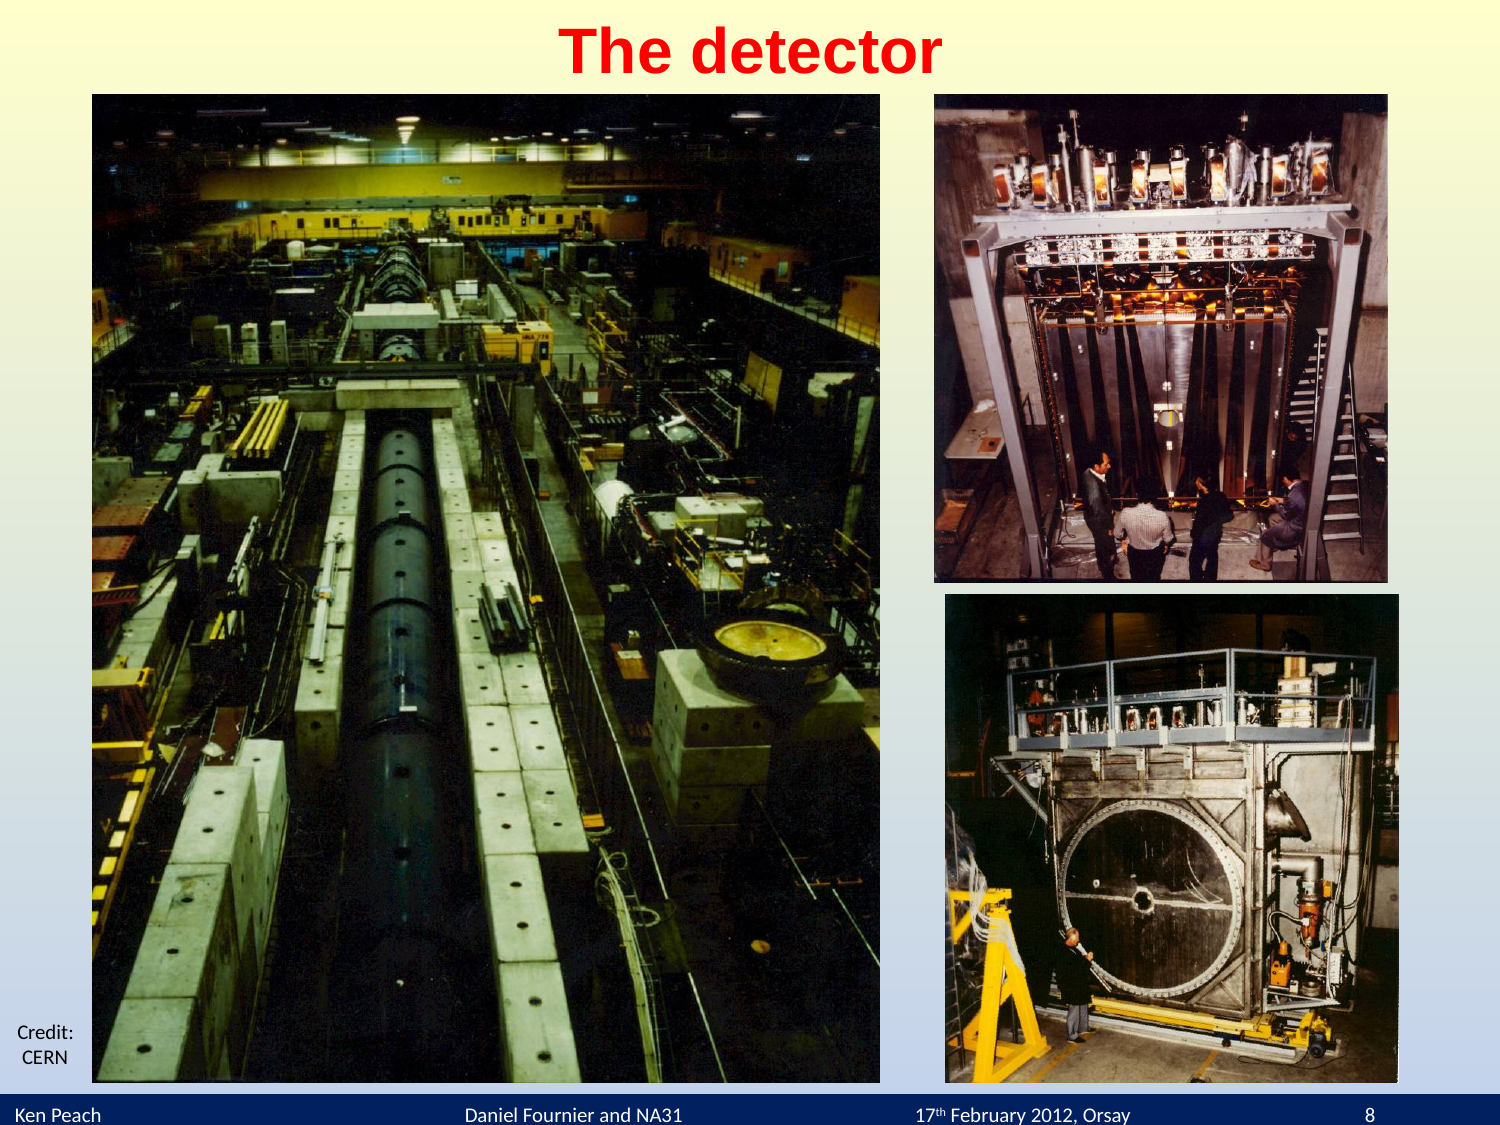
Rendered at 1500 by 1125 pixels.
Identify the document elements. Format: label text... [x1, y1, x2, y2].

text_box Credit: CERN [2, 1011, 87, 1076]
title The detector [76, 1, 1427, 94]
picture [92, 94, 881, 1083]
picture [945, 594, 1400, 1083]
picture [934, 94, 1388, 583]
